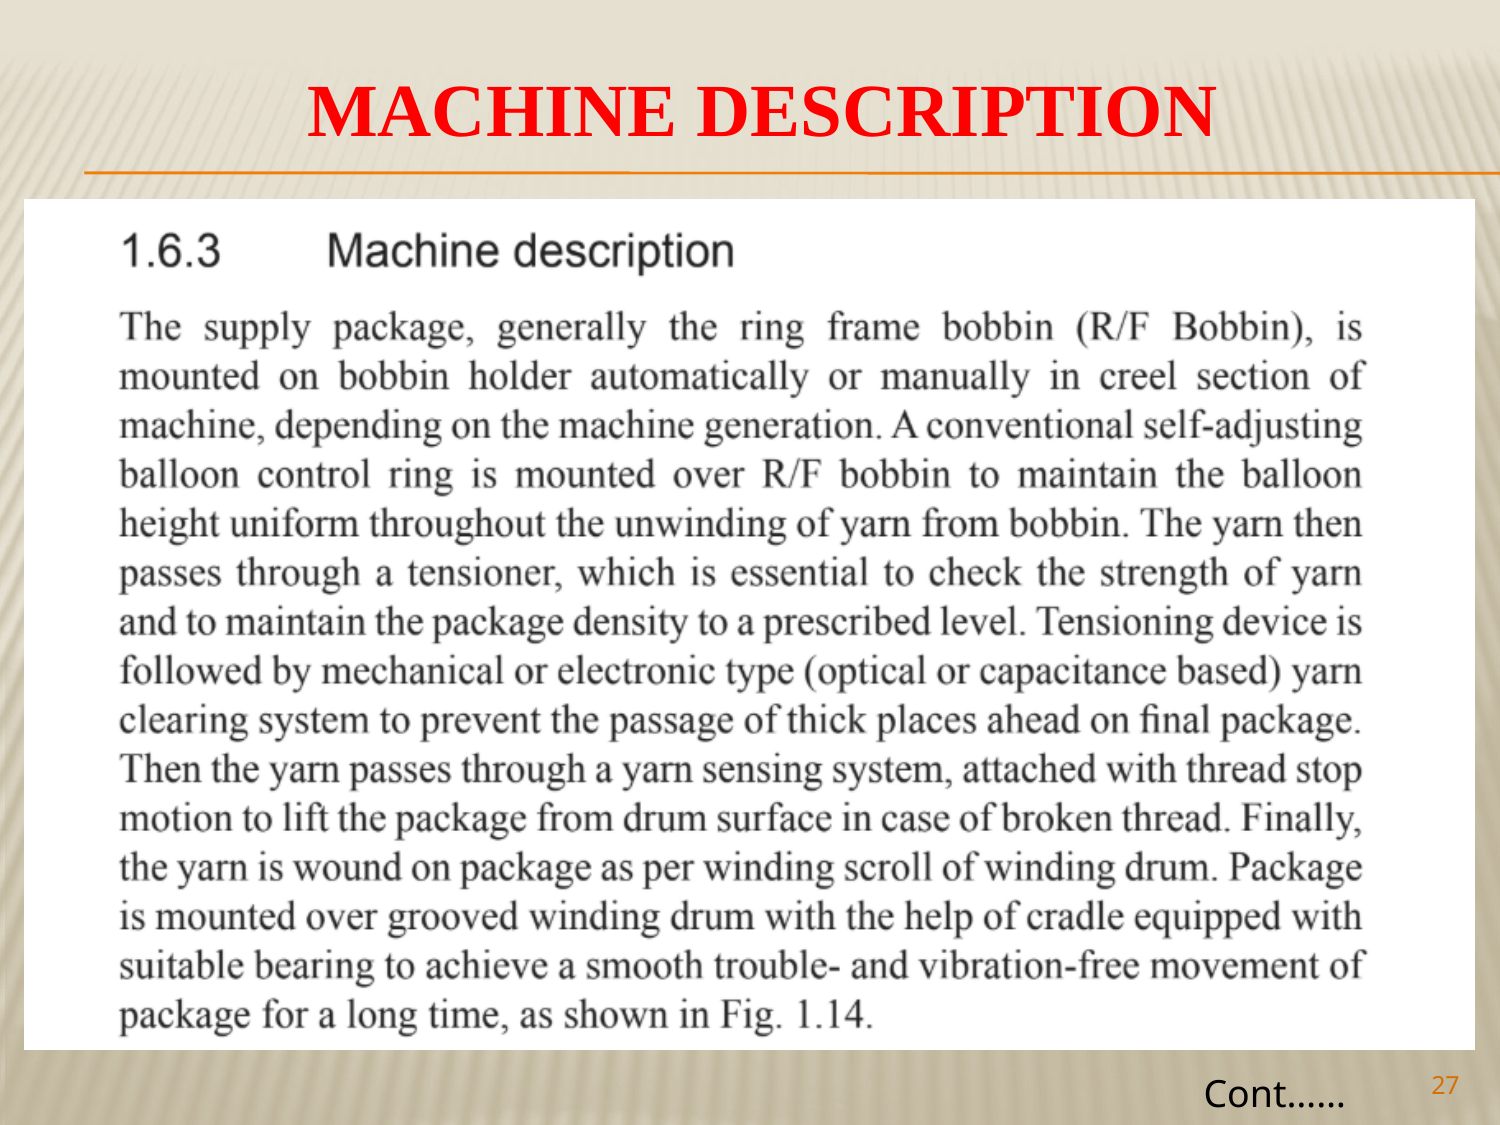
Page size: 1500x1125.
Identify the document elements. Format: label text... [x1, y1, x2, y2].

picture [24, 199, 1476, 1051]
text_box Cont…… [1188, 1062, 1361, 1123]
title Machine Description [50, 37, 1475, 175]
slide_number 27 [1350, 1061, 1475, 1103]
